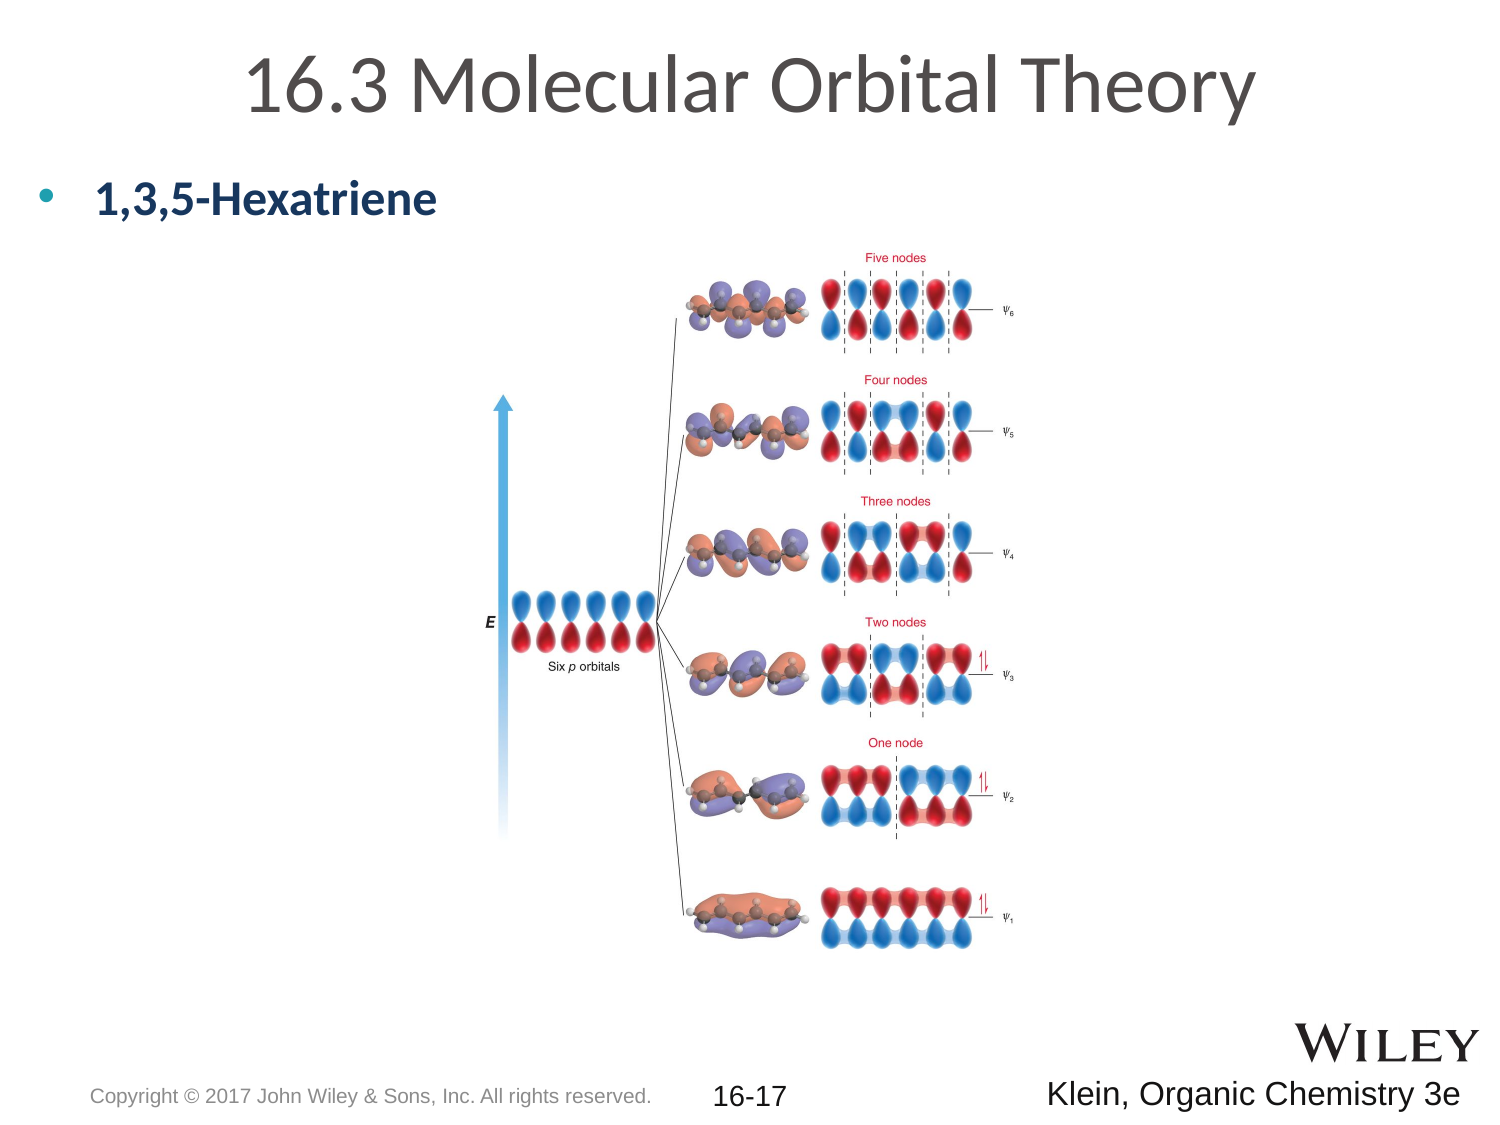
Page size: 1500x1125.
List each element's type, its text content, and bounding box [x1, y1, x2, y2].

slide_number 16-17 [665, 1065, 835, 1125]
picture [485, 190, 1015, 953]
list 1,3,5-Hexatriene [22, 157, 464, 1016]
footer Klein, Organic Chemistry 3e [1010, 1065, 1486, 1125]
slide_number Copyright © 2017 John Wiley & Sons, Inc. All rights reserved. [75, 1065, 665, 1125]
title 16.3 Molecular Orbital Theory [74, 2, 1426, 156]
picture [1292, 1021, 1480, 1065]
